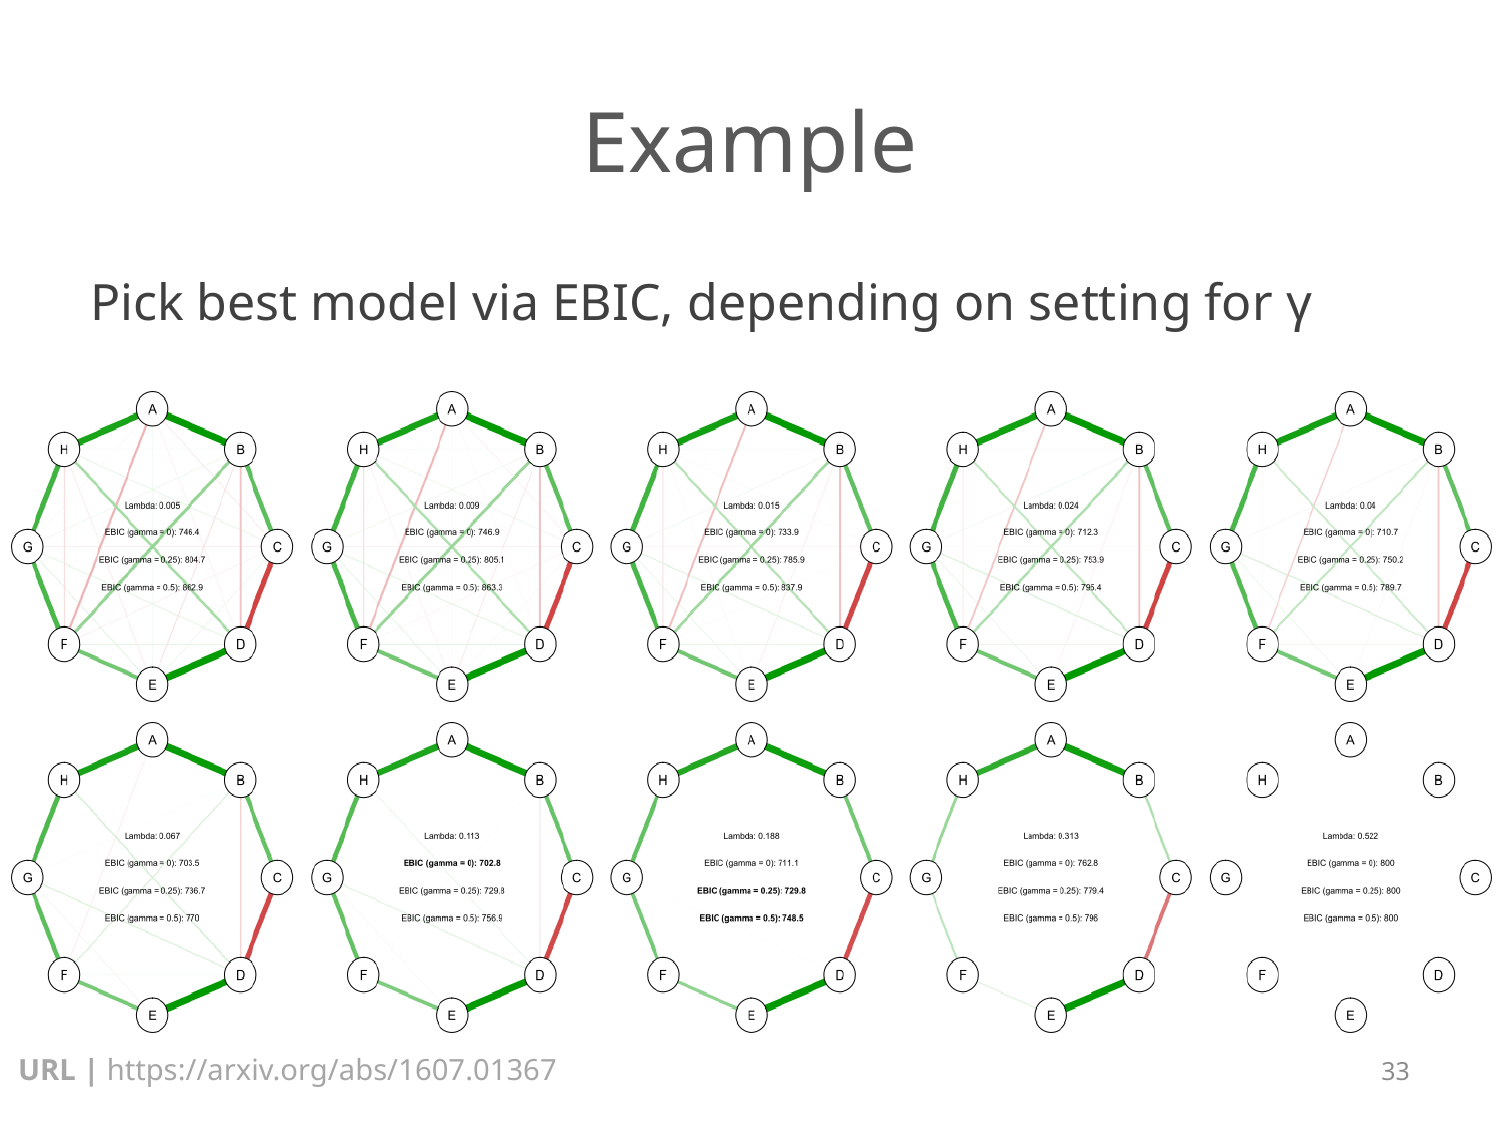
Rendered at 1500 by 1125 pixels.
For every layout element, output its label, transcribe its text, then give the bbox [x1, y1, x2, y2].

picture [3, 383, 1496, 1039]
list Pick best model via EBIC, depending on setting for γ [75, 262, 1425, 382]
slide_number 33 [1074, 1047, 1425, 1103]
text_box URL | https://arxiv.org/abs/1607.01367 [3, 1046, 572, 1094]
title Example [75, 45, 1425, 233]
